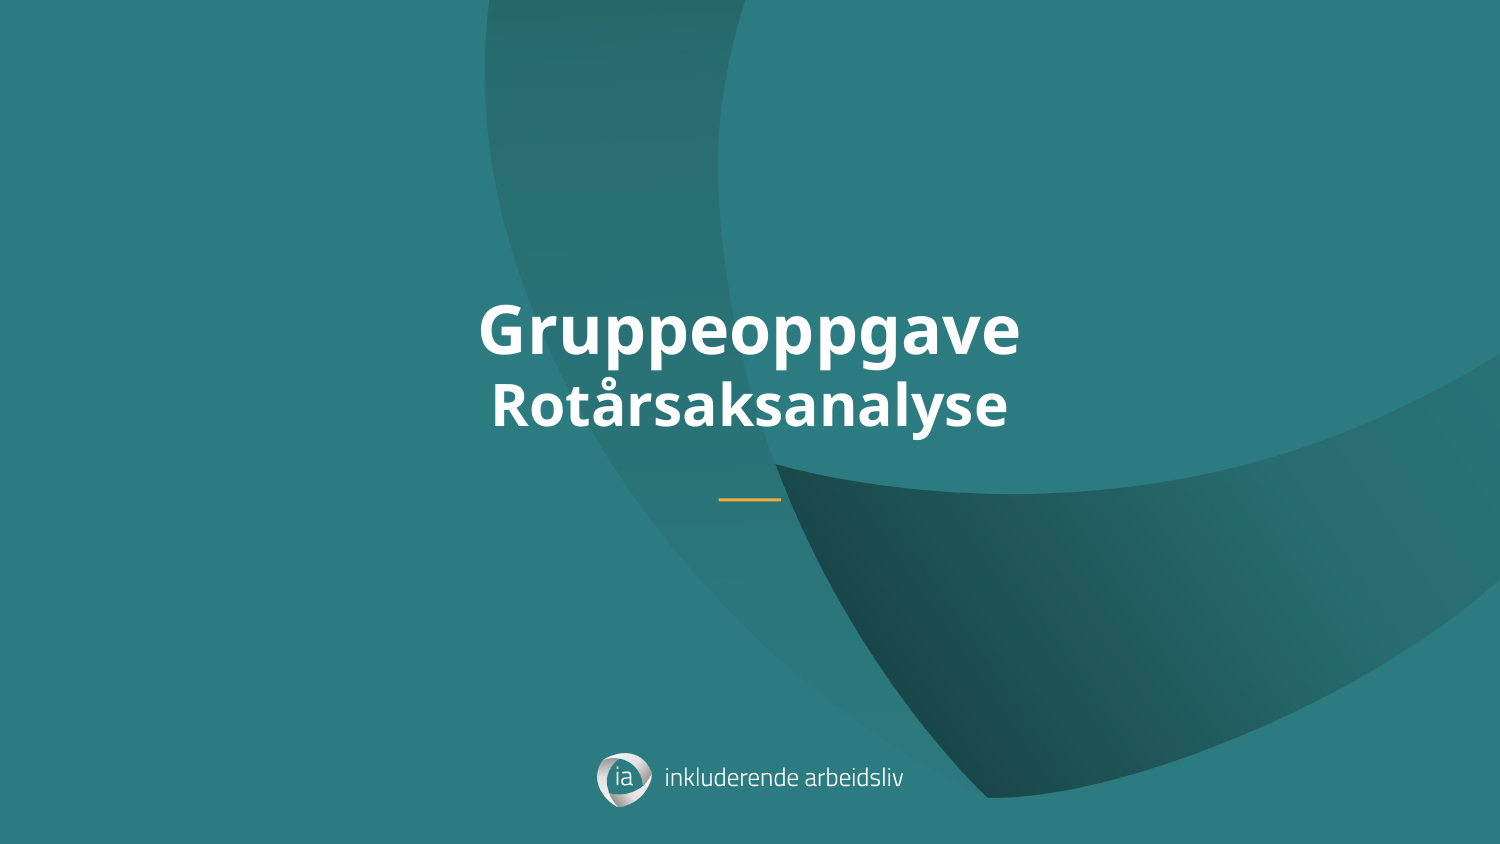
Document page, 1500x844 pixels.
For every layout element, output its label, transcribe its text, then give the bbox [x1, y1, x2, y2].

picture [0, 0, 1500, 844]
title Gruppeoppgave Rotårsaksanalyse [218, 270, 1282, 454]
